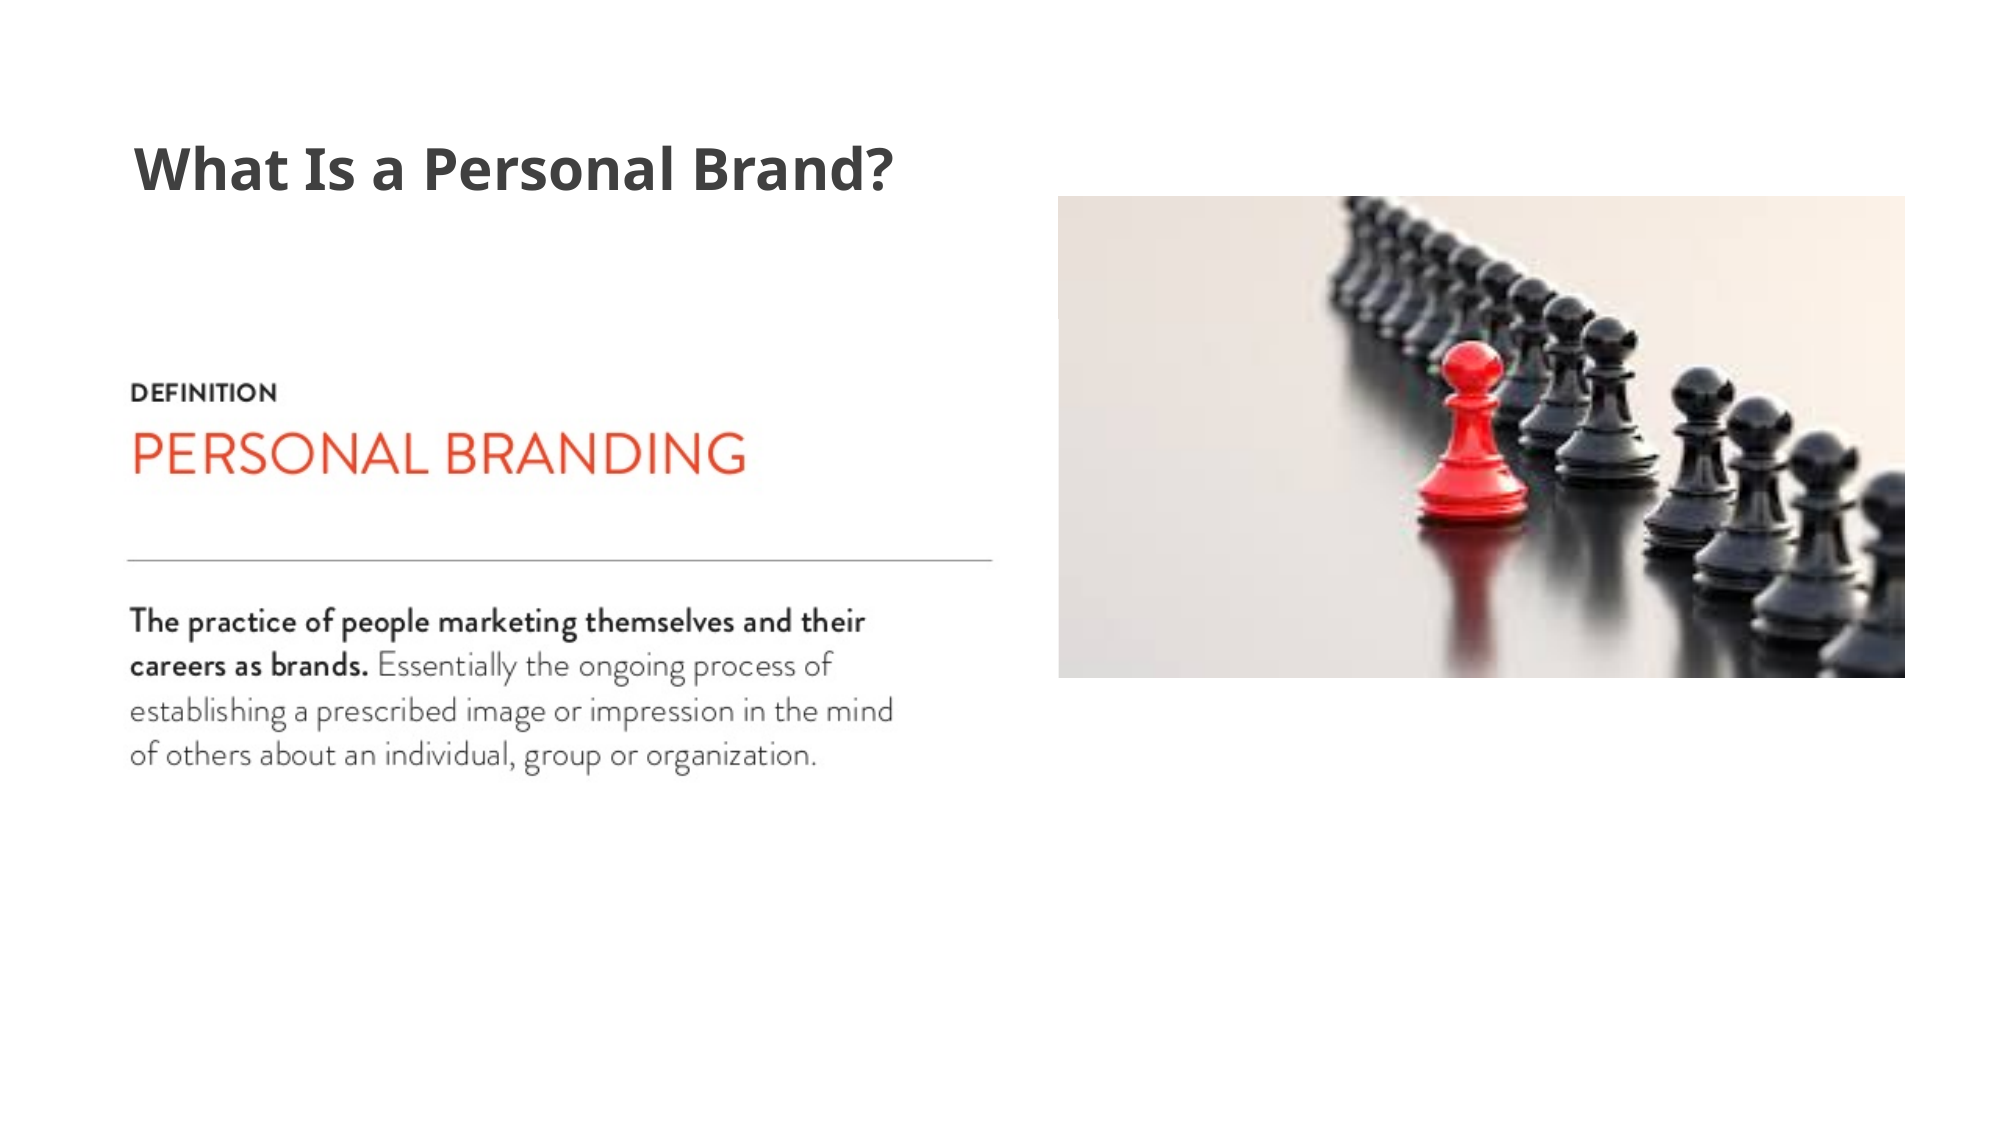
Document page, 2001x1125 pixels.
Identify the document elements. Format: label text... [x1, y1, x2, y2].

text_box What Is a Personal Brand? [120, 124, 909, 210]
picture [61, 196, 1905, 809]
